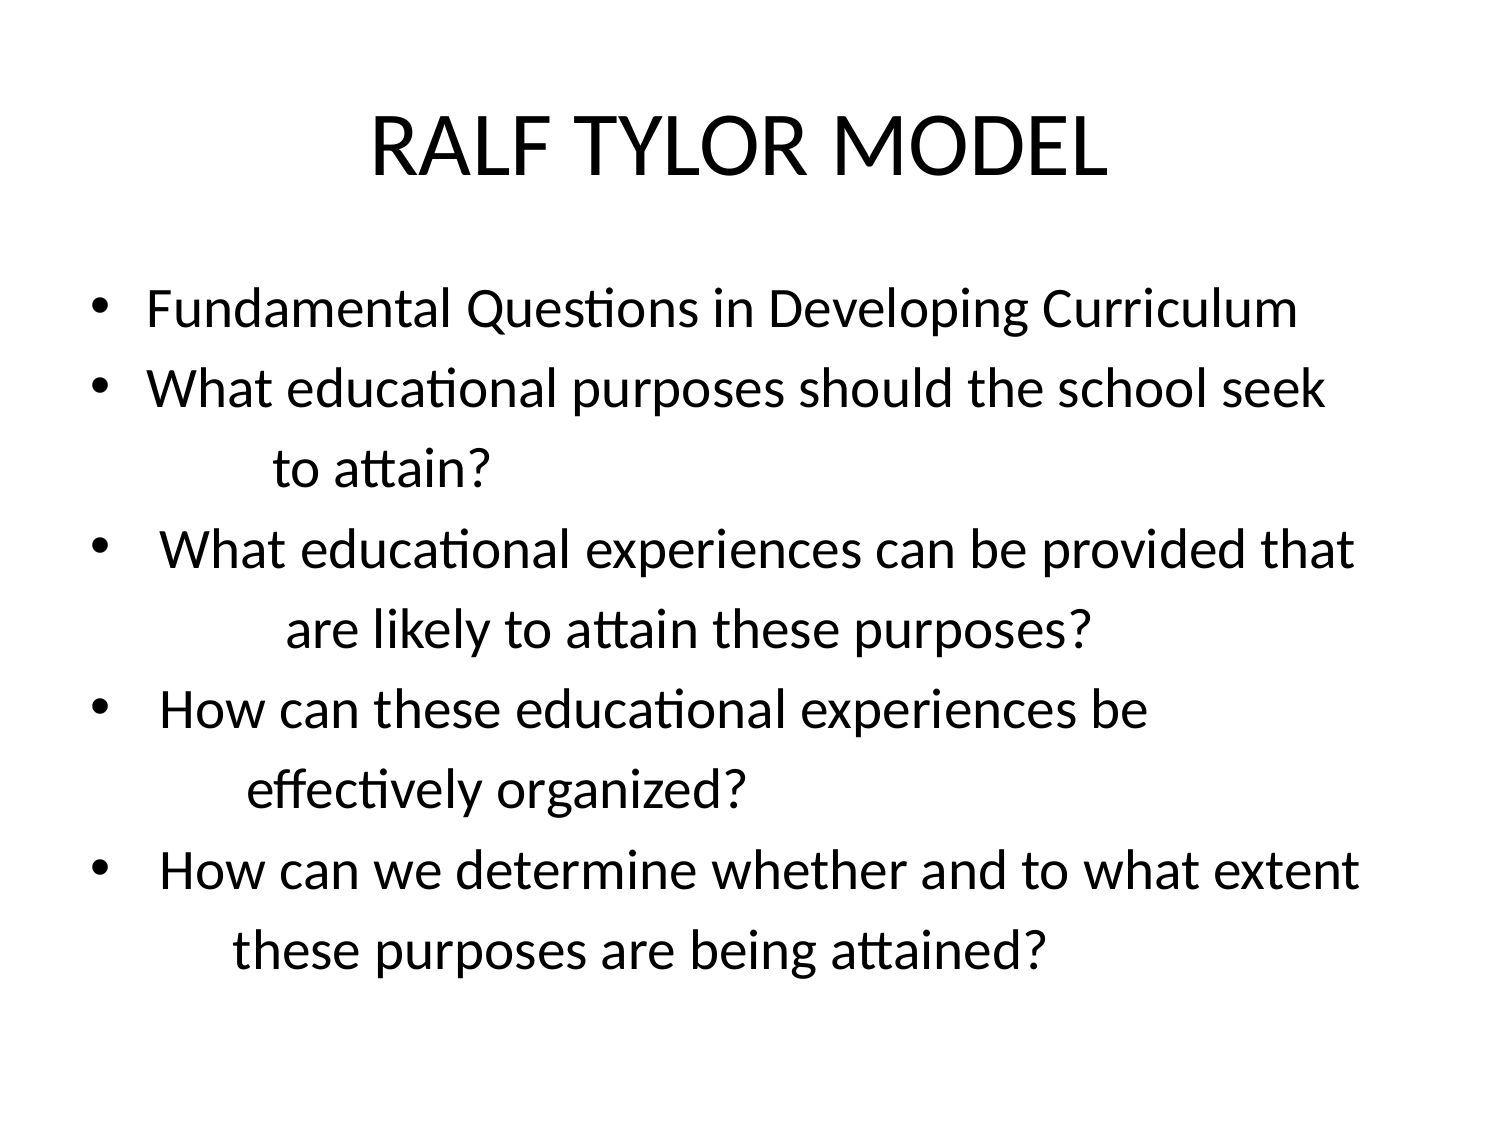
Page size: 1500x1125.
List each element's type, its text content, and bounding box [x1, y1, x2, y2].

title RALF TYLOR MODEL [75, 45, 1425, 233]
list Fundamental Questions in Developing Curriculum What educational purposes should the school seek to attain? What educational experiences can be provided that are likely to attain these purposes? How can these educational experiences be effectively organized? How can we determine whether and to what extent these purposes are being attained? [75, 262, 1425, 1005]
